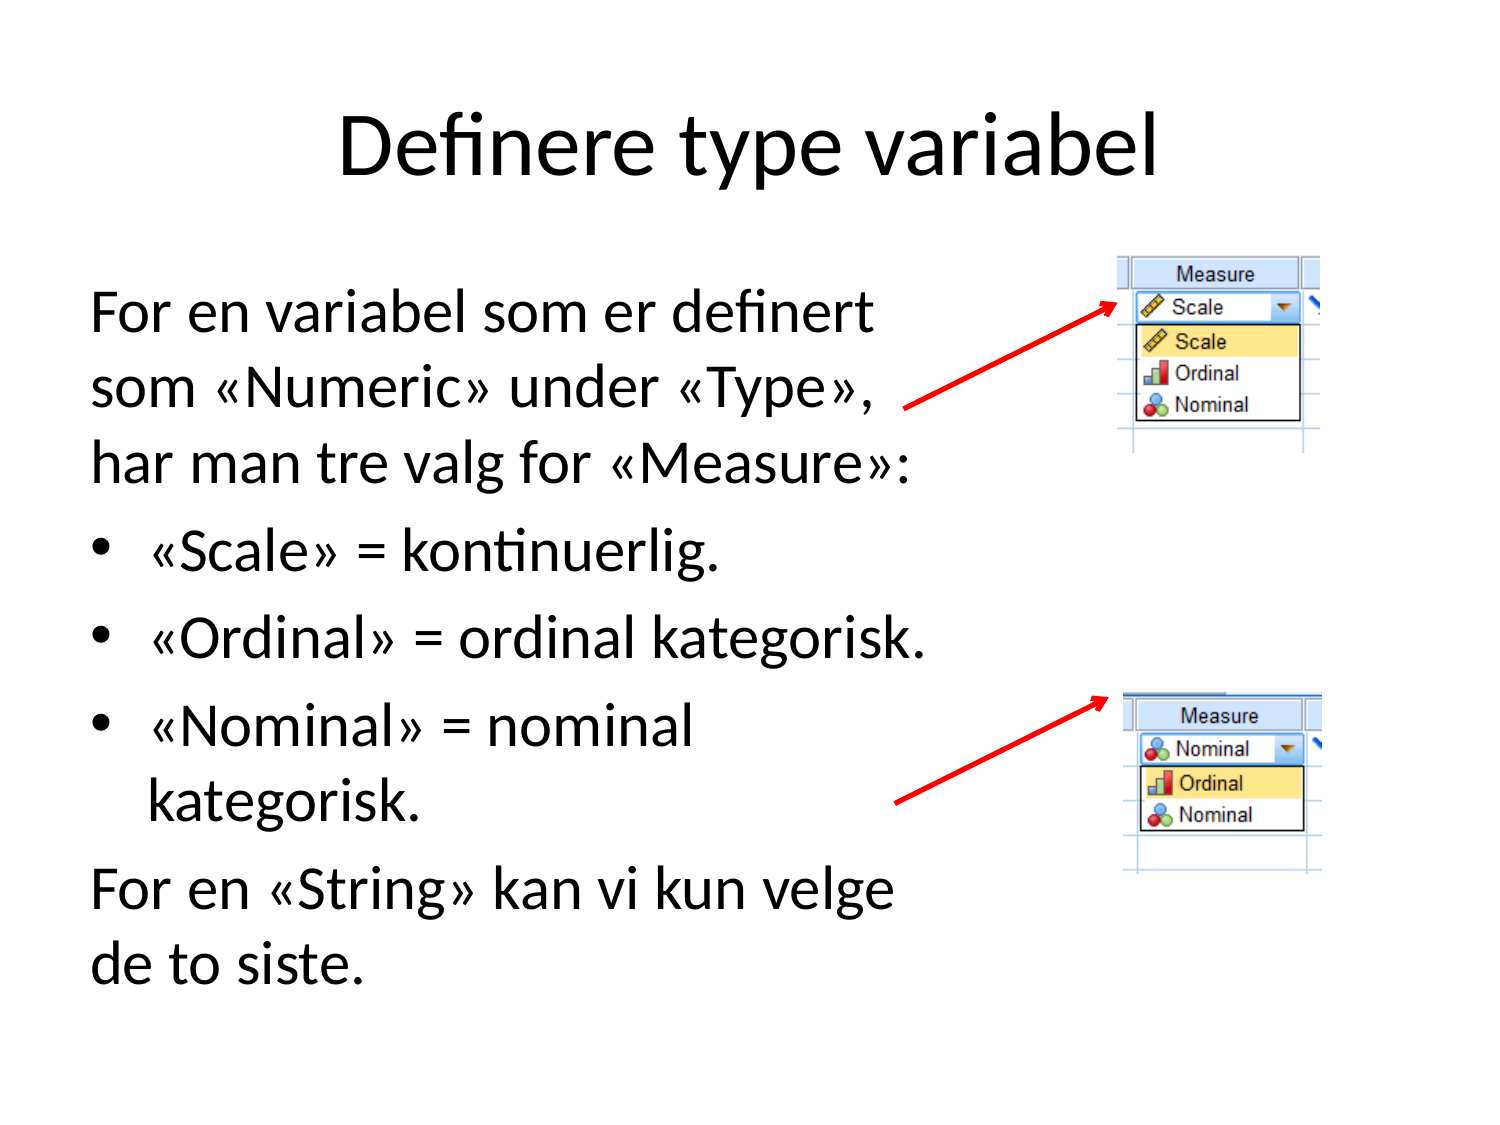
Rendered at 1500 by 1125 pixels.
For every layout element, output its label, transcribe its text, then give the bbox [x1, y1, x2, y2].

list For en variabel som er definert som «Numeric» under «Type», har man tre valg for «Measure»: «Scale» = kontinuerlig. «Ordinal» = ordinal kategorisk. «Nominal» = nominal kategorisk. For en «String» kan vi kun velge de to siste. [75, 262, 975, 1005]
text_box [894, 696, 1109, 804]
title Definere type variabel [75, 45, 1425, 233]
picture [1117, 255, 1320, 453]
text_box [903, 302, 1118, 410]
picture [1123, 692, 1322, 874]
